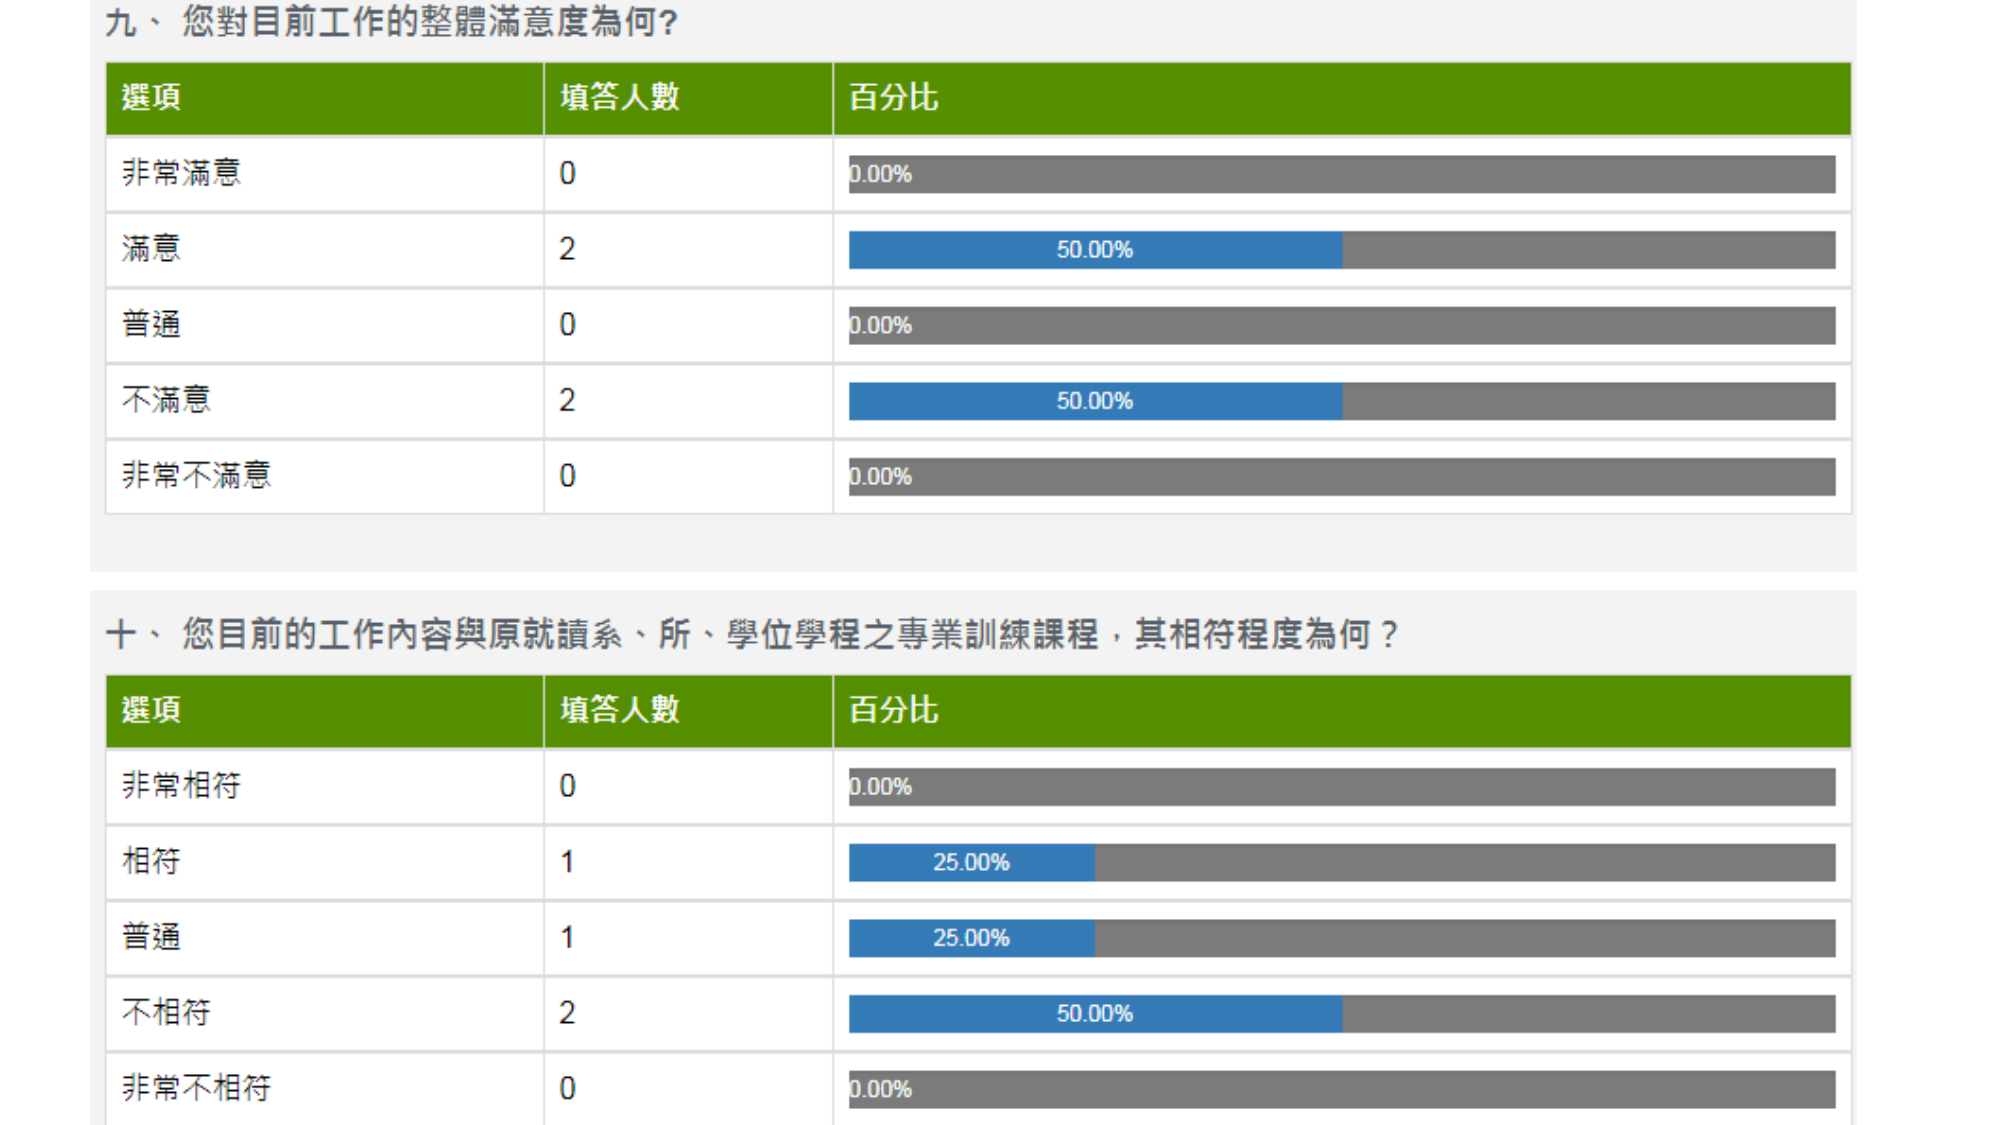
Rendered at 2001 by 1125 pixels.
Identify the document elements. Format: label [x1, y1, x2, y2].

picture [90, 0, 1857, 1125]
